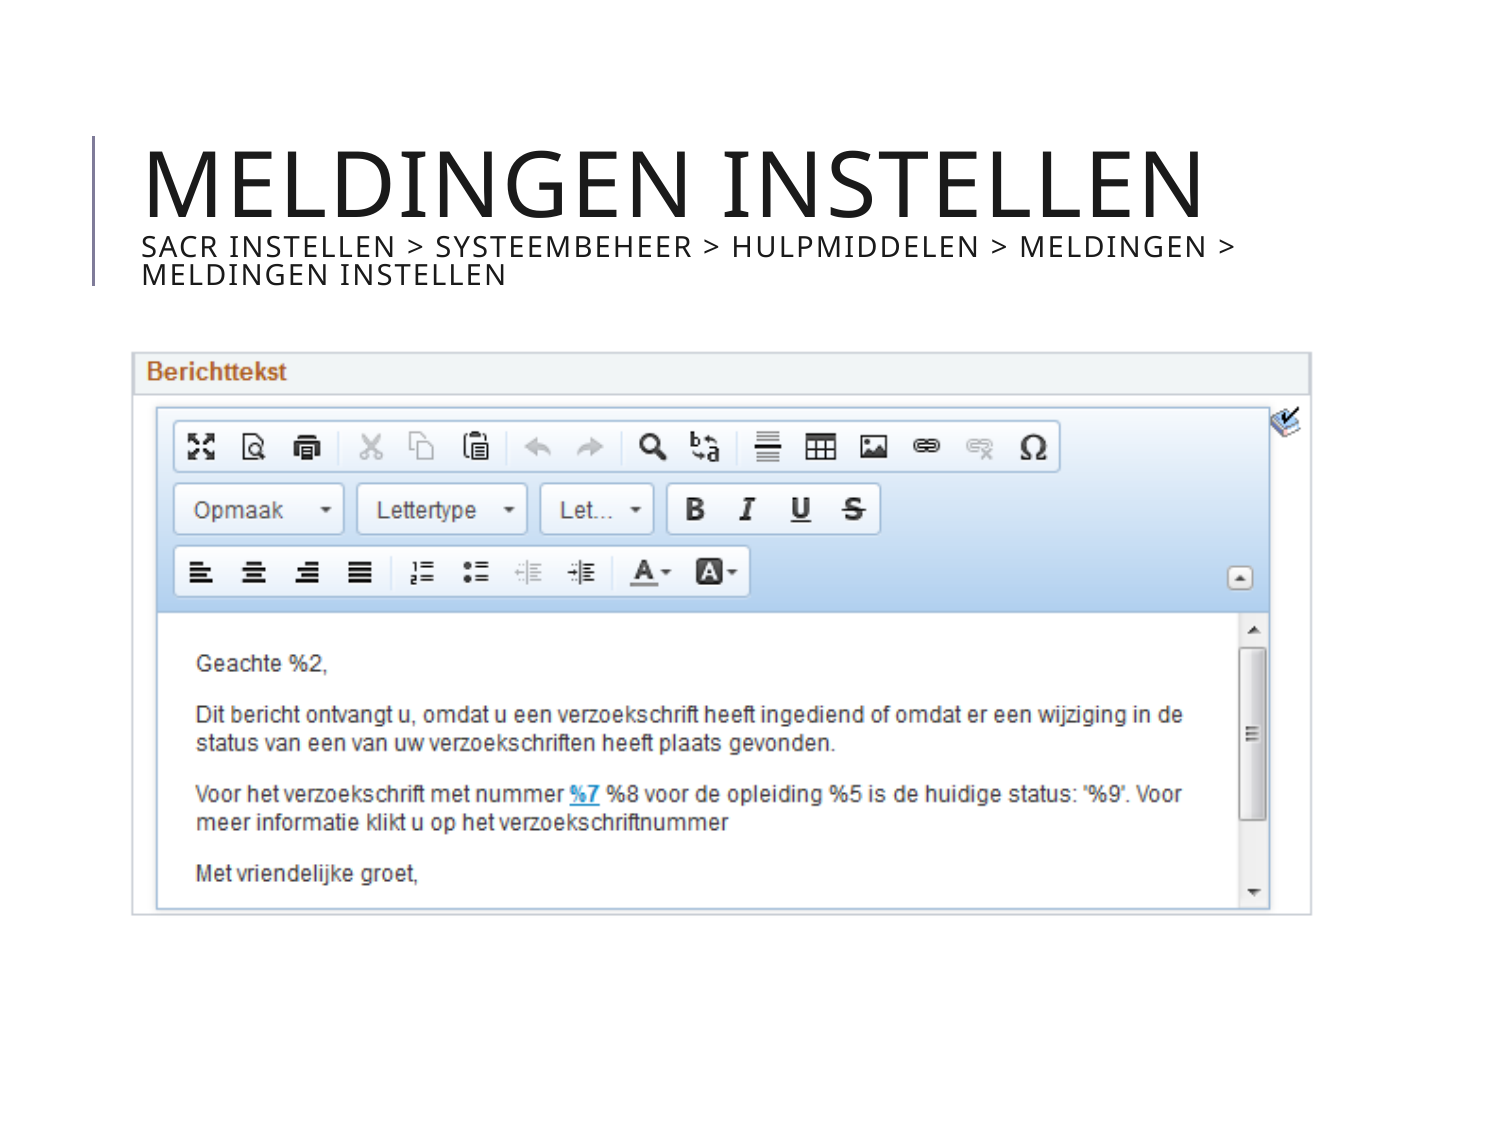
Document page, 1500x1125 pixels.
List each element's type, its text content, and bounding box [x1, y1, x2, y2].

title Meldingen instellen SACR instellen > Systeembeheer > Hulpmiddelen > Meldingen > Meldingen instellen [126, 96, 1322, 336]
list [111, 341, 1337, 933]
